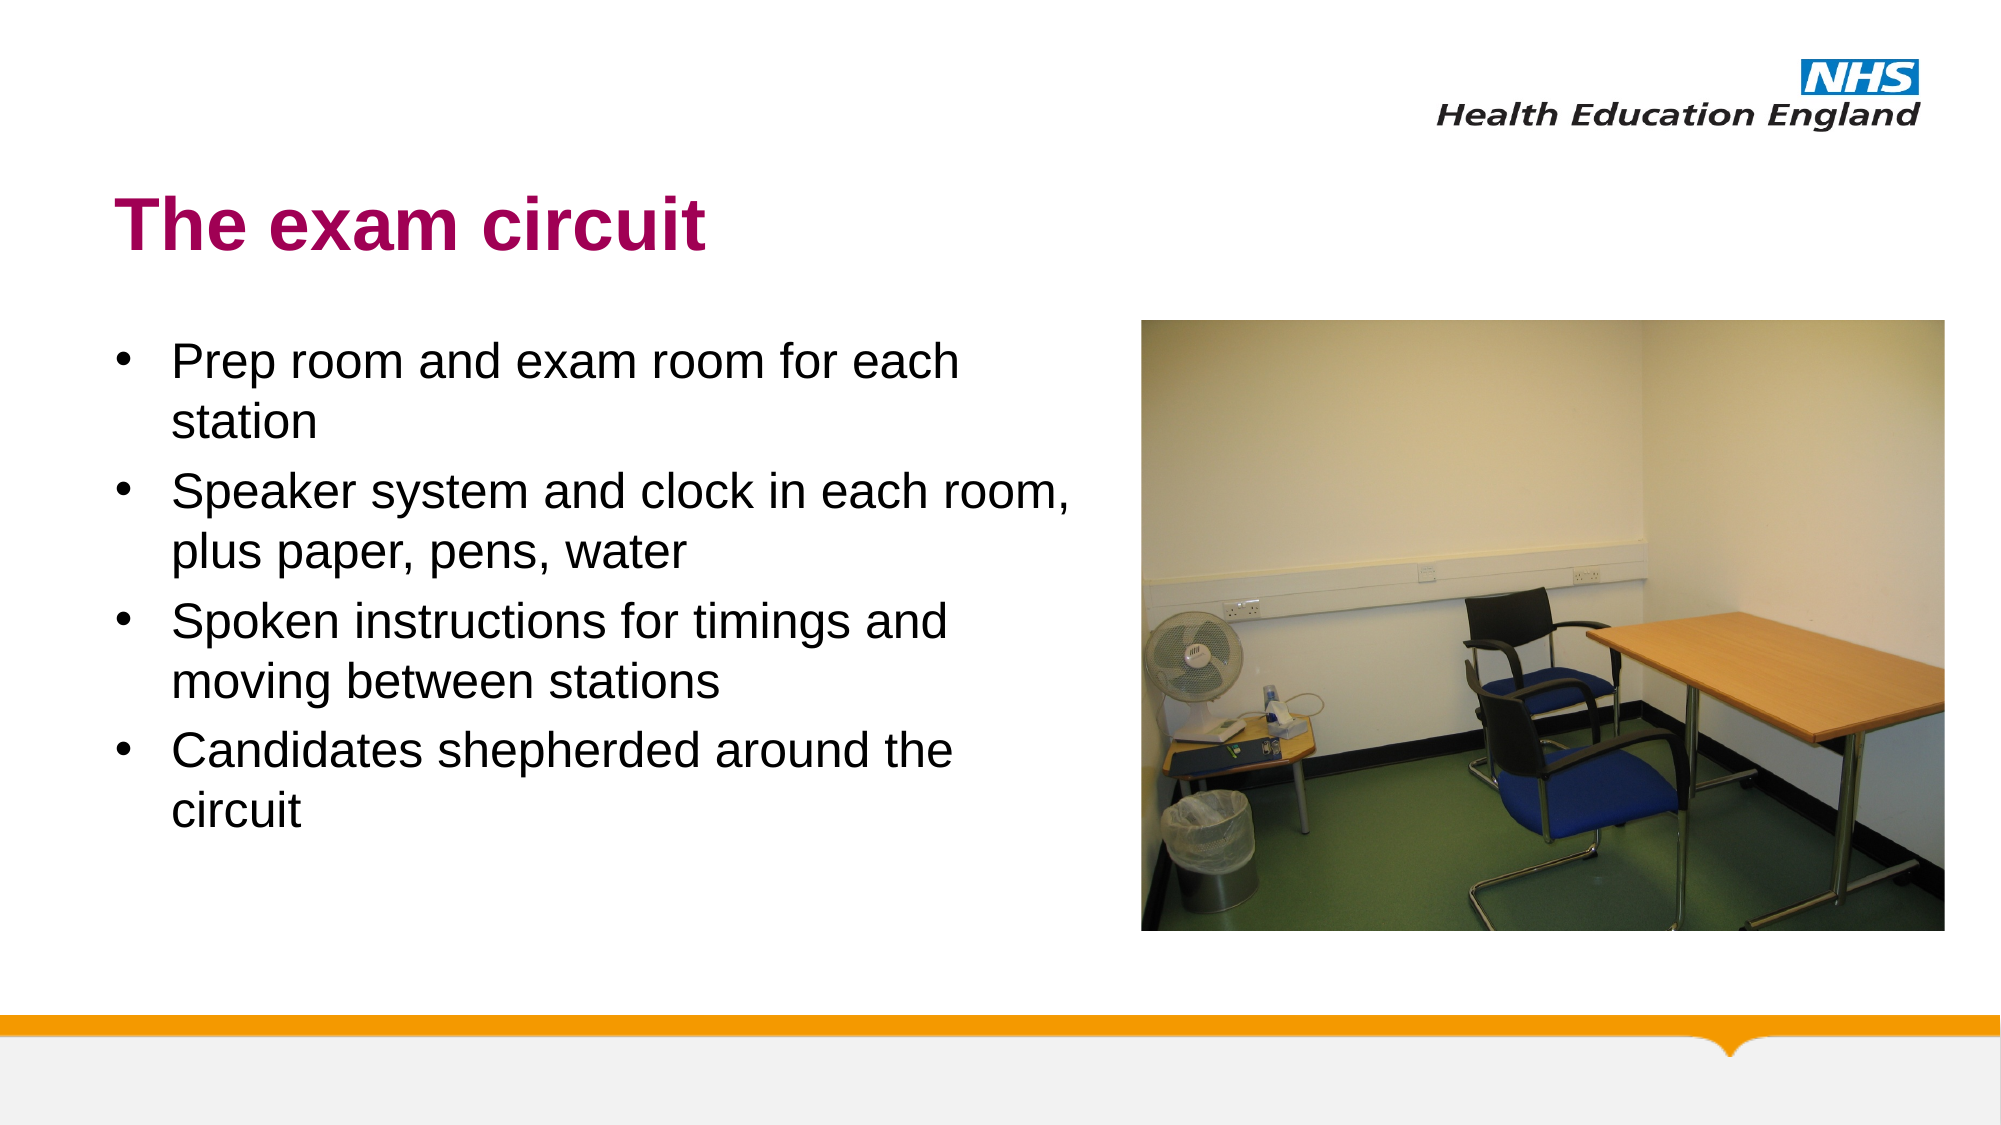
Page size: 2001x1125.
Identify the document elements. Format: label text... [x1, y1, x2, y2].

list Prep room and exam room for each station Speaker system and clock in each room, plus paper, pens, water Spoken instructions for timings and moving between stations Candidates shepherded around the circuit [99, 320, 1111, 931]
picture [1141, 320, 1945, 932]
picture [1436, 59, 1921, 132]
title The exam circuit [99, 168, 1800, 280]
